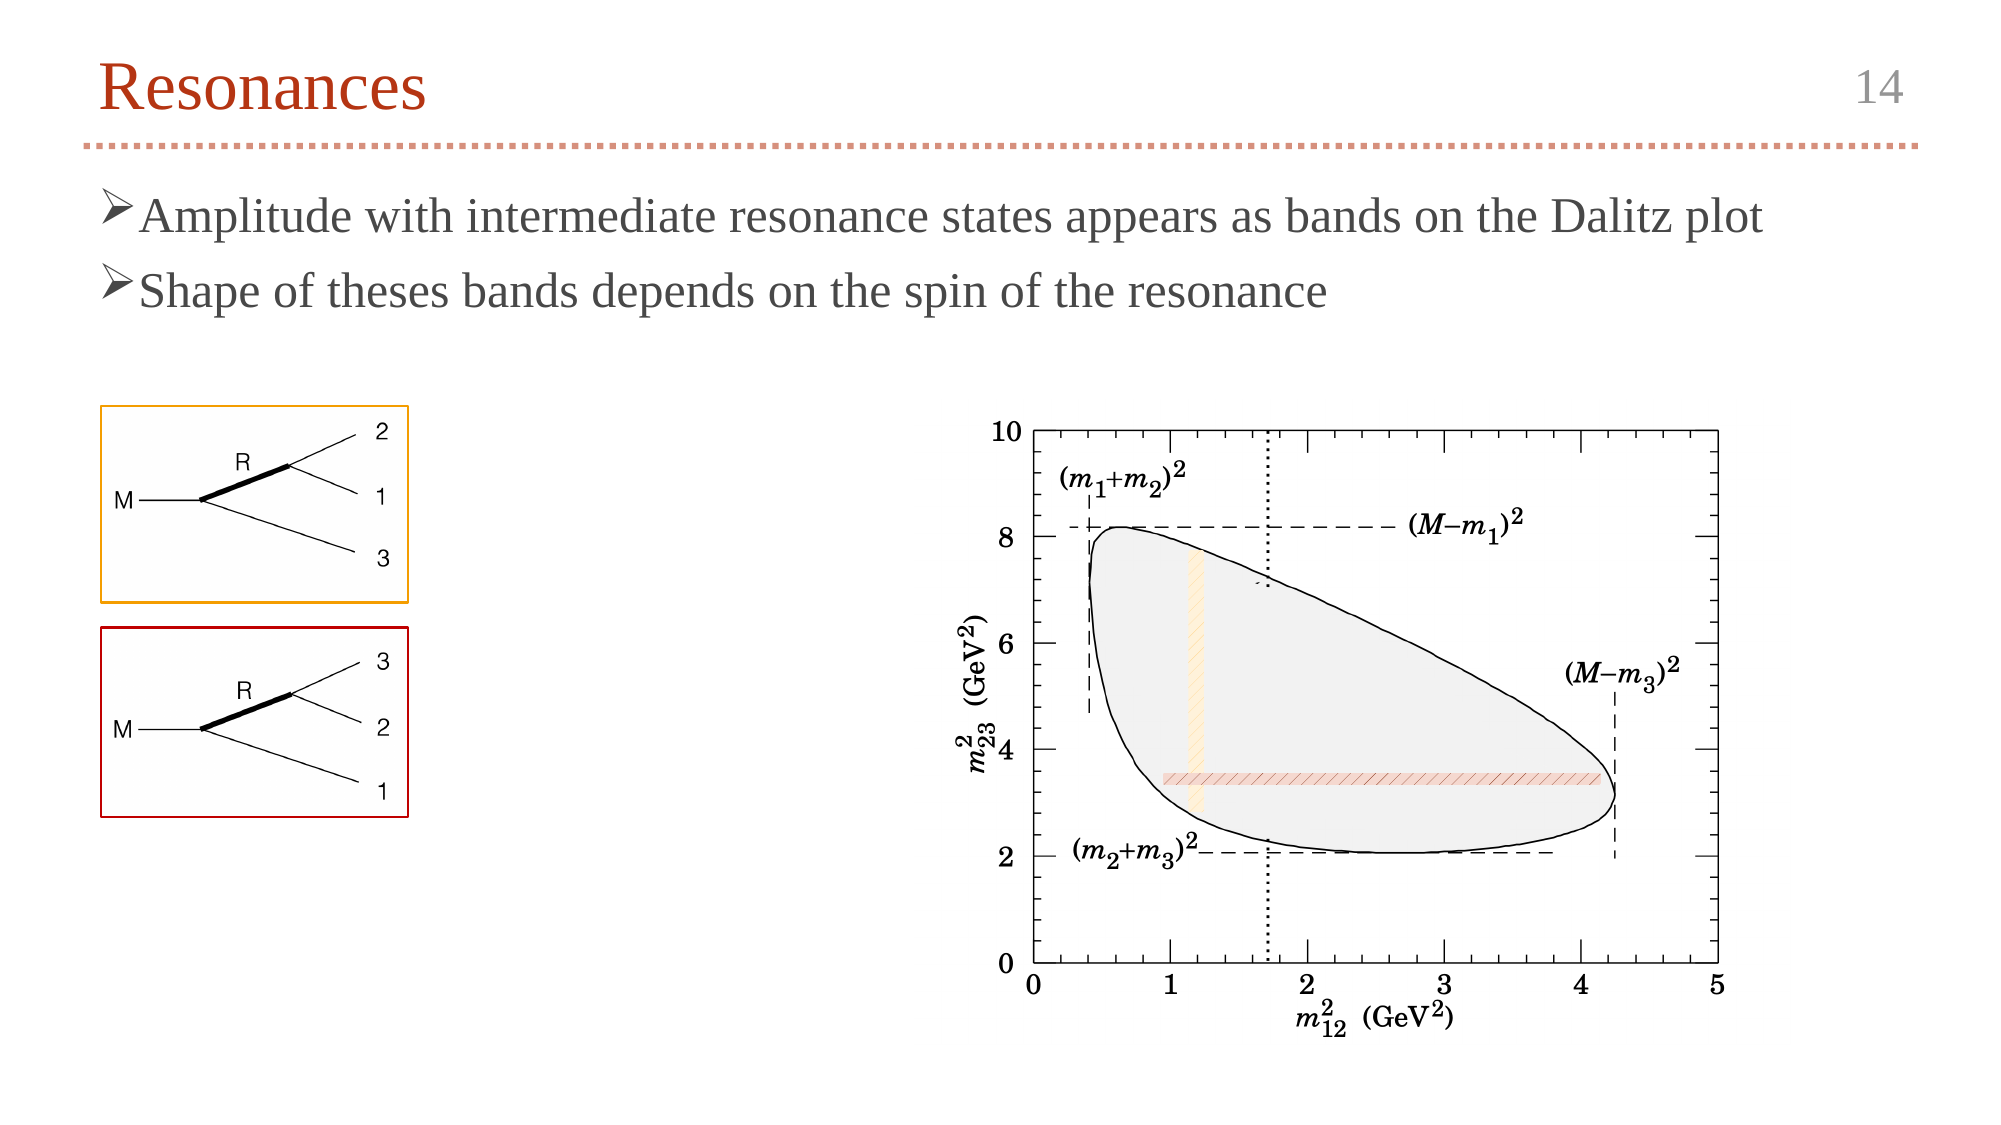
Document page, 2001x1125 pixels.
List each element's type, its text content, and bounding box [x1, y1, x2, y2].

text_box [914, 399, 1791, 1045]
title Resonances [83, 41, 1919, 133]
list Amplitude with intermediate resonance states appears as bands on the Dalitz plot Shape of theses bands depends on the spin of the resonance [83, 181, 1919, 1029]
slide_number 14 [1468, 53, 1919, 114]
picture [102, 407, 407, 602]
picture [102, 628, 407, 816]
